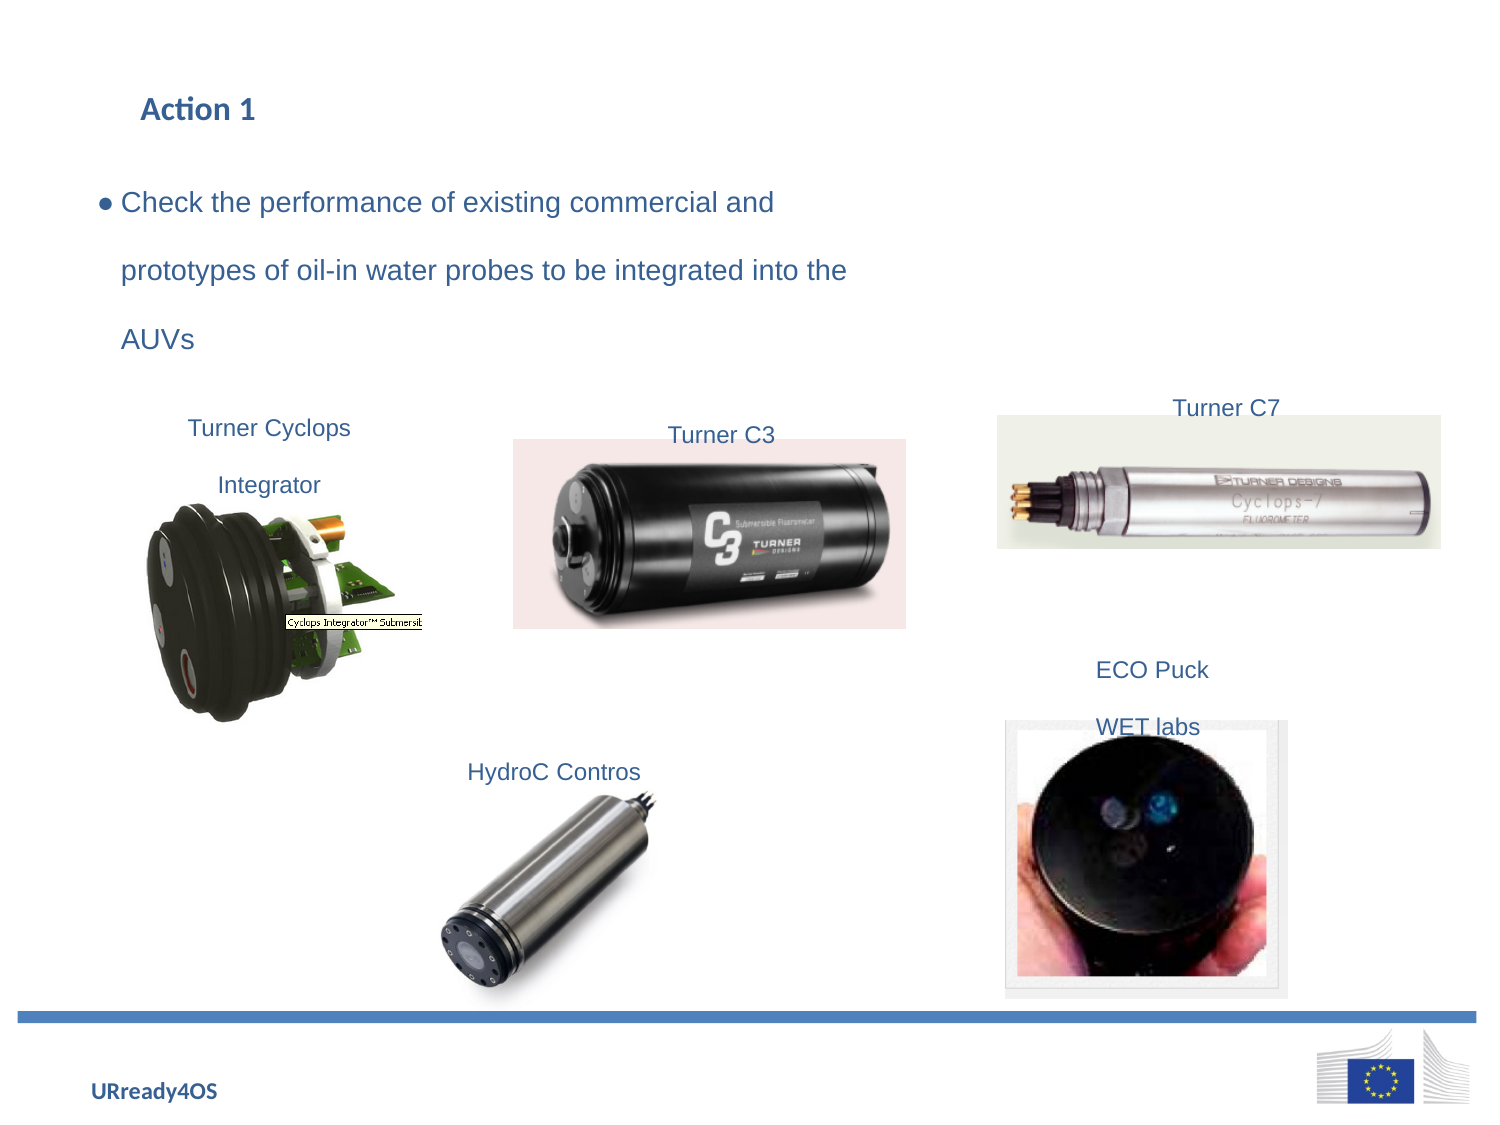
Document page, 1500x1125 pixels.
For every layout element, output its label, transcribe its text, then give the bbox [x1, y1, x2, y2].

text_box ● Check the performance of existing commercial and prototypes of oil-in water probes to be integrated into the AUVs [82, 142, 1454, 363]
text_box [1004, 619, 1289, 999]
text_box [17, 1011, 384, 1024]
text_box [996, 356, 1441, 549]
text_box URready4OS [76, 1040, 233, 1112]
text_box Action 1 [125, 39, 271, 134]
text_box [388, 720, 721, 1021]
picture [1316, 1028, 1470, 1106]
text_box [112, 376, 427, 731]
text_box [724, 1011, 1477, 1024]
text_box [513, 383, 906, 629]
